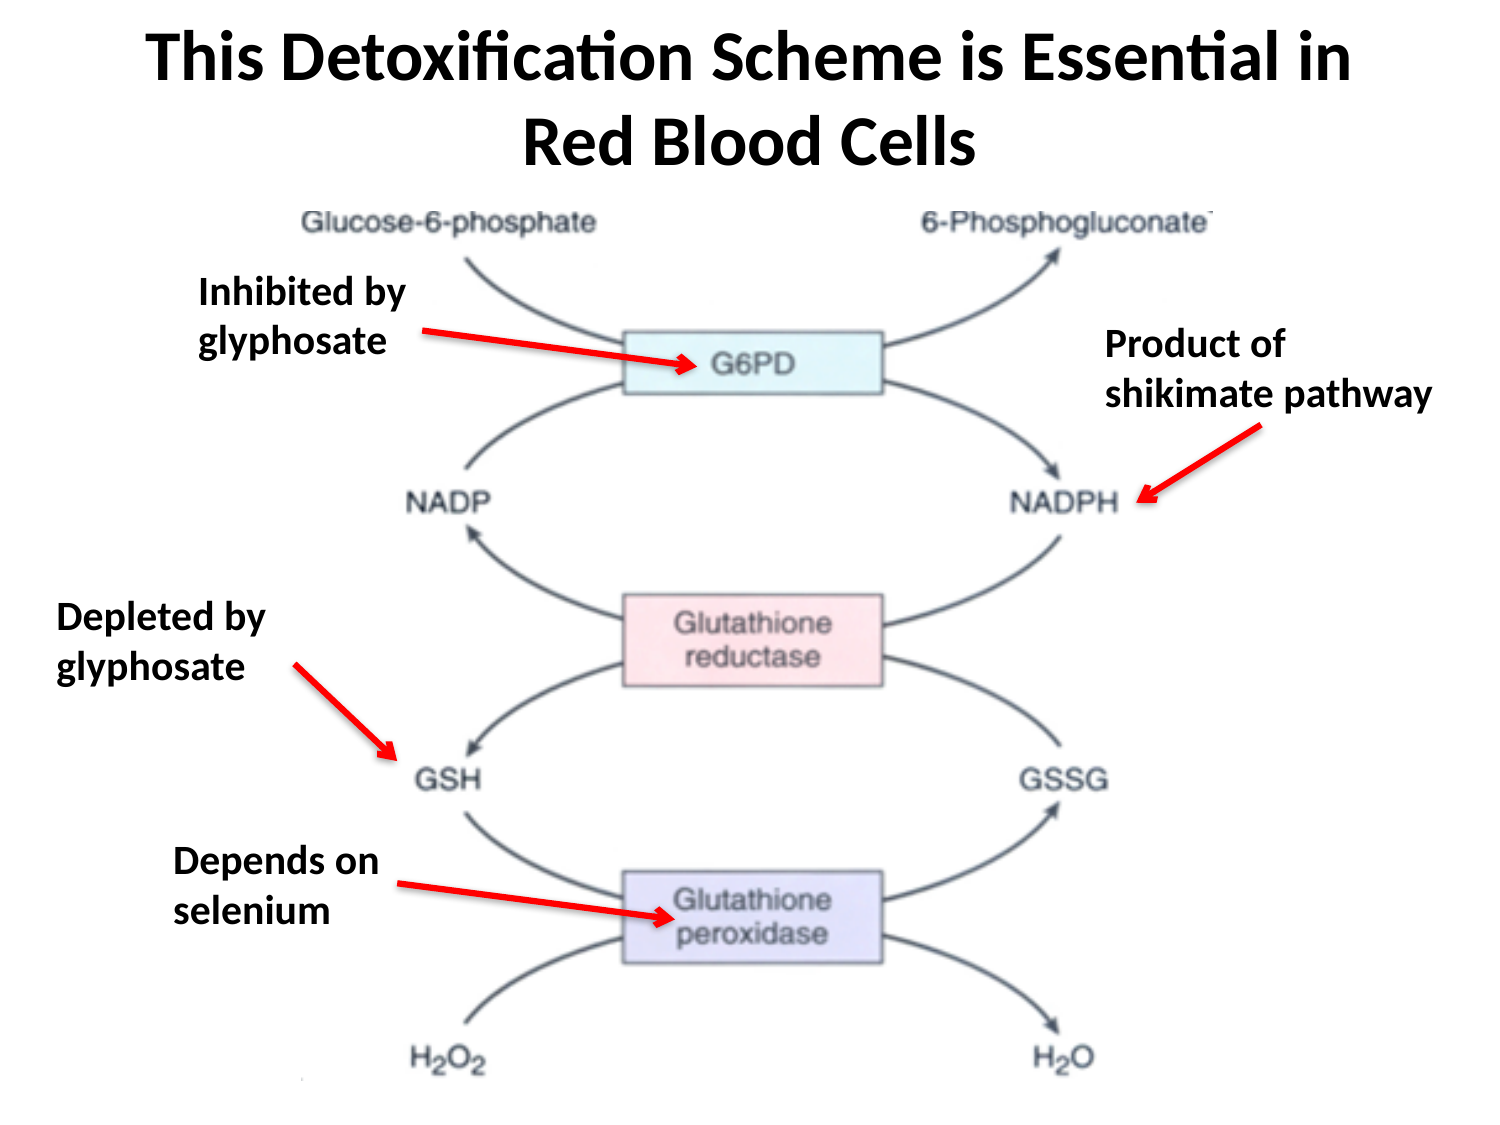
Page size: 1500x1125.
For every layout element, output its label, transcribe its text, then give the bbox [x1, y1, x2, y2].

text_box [1135, 424, 1262, 503]
title This Detoxification Scheme is Essential in Red Blood Cells [75, 0, 1425, 189]
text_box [421, 330, 698, 367]
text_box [396, 883, 676, 920]
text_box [294, 663, 398, 762]
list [0, 211, 1500, 1081]
